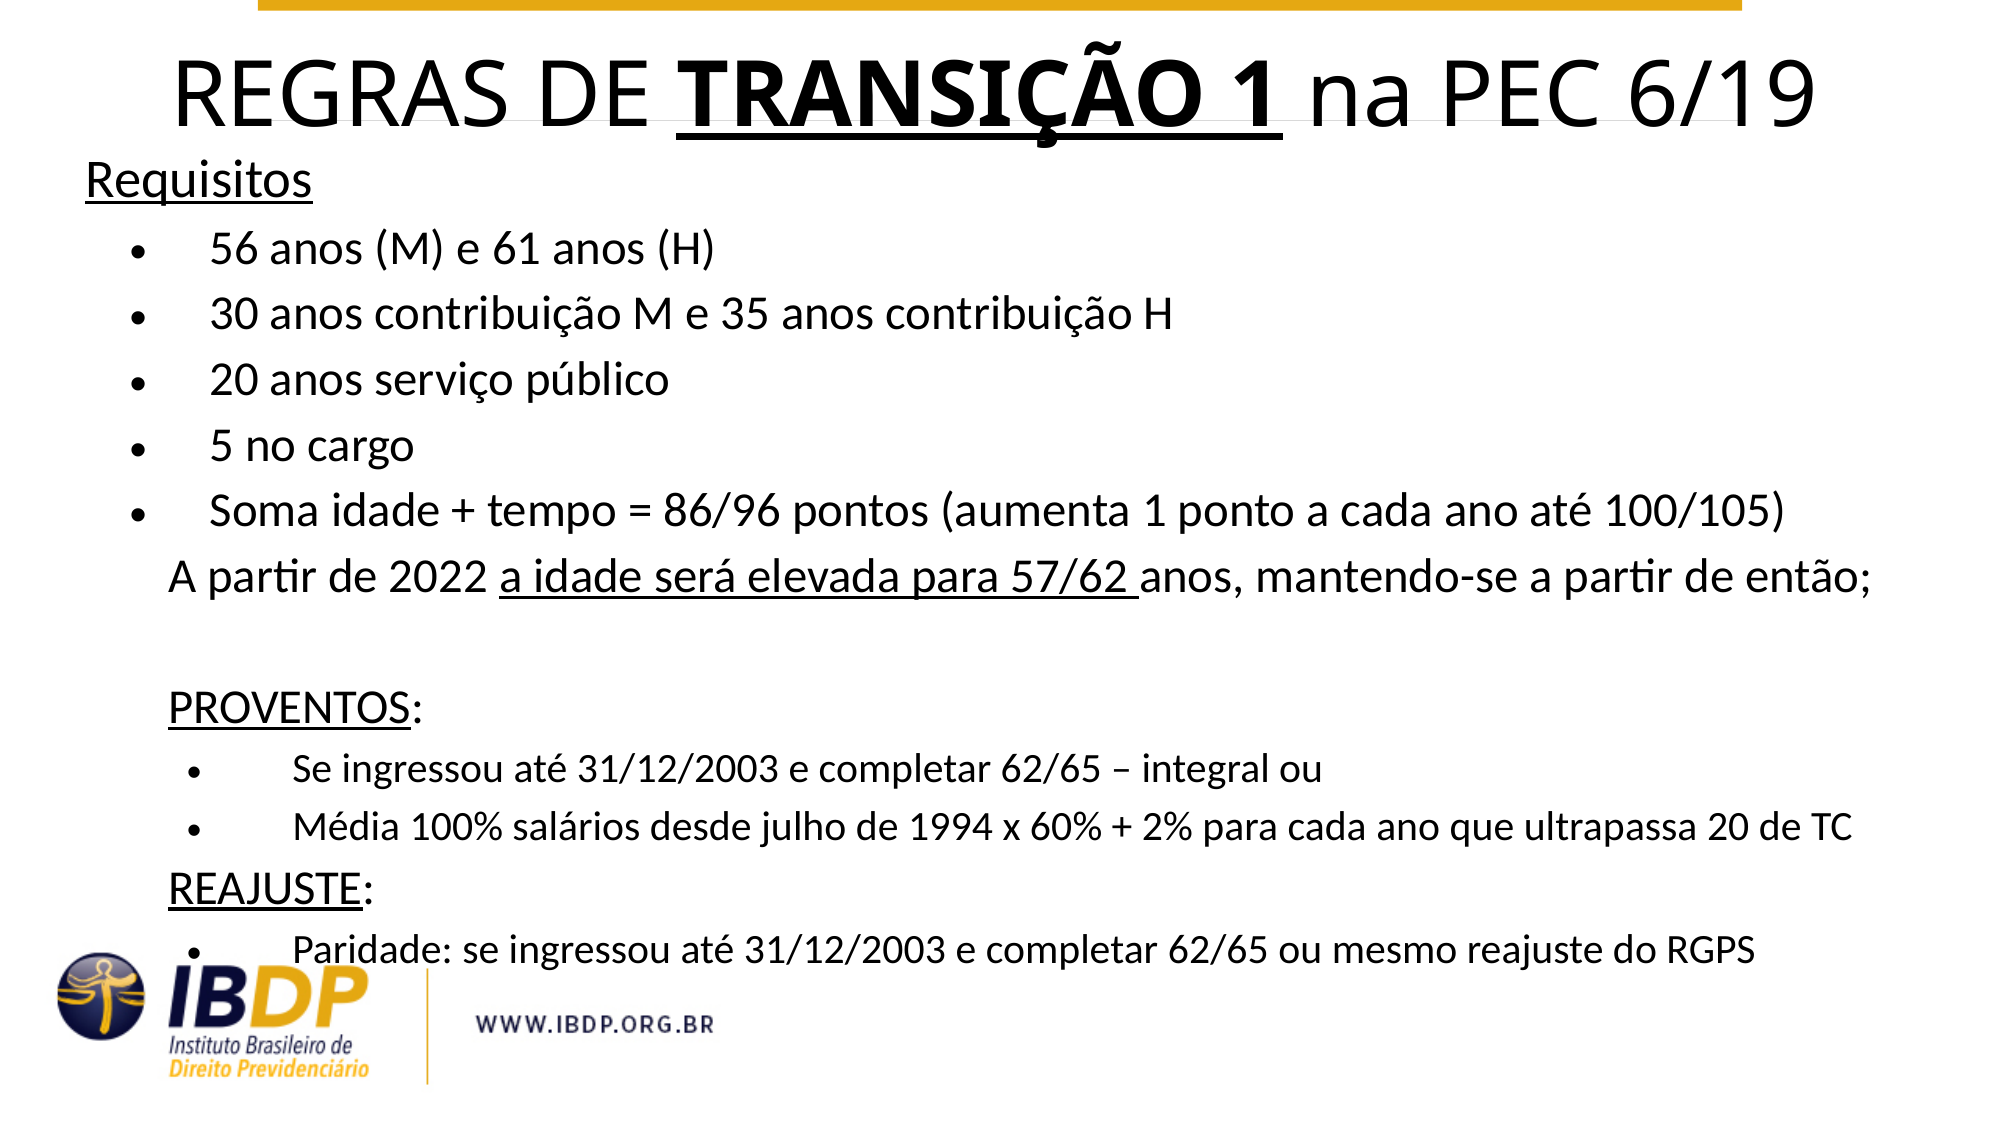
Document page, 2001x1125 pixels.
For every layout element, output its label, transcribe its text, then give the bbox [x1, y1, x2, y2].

text_box Requisitos 56 anos (M) e 61 anos (H) 30 anos contribuição M e 35 anos contribuição H 20 anos serviço público 5 no cargo Soma idade + tempo = 86/96 pontos (aumenta 1 ponto a cada ano até 100/105) A partir de 2022 a idade será elevada para 57/62 anos, mantendo-se a partir de então; PROVENTOS: Se ingressou até 31/12/2003 e completar 62/65 – integral ou Média 100% salários desde julho de 1994 x 60% + 2% para cada ano que ultrapassa 20 de TC REAJUSTE: Paridade: se ingressou até 31/12/2003 e completar 62/65 ou mesmo reajuste do RGPS [70, 137, 1918, 999]
title REGRAS DE TRANSIÇÃO 1 na PEC 6/19 [131, 29, 1857, 137]
picture [33, 942, 727, 1099]
